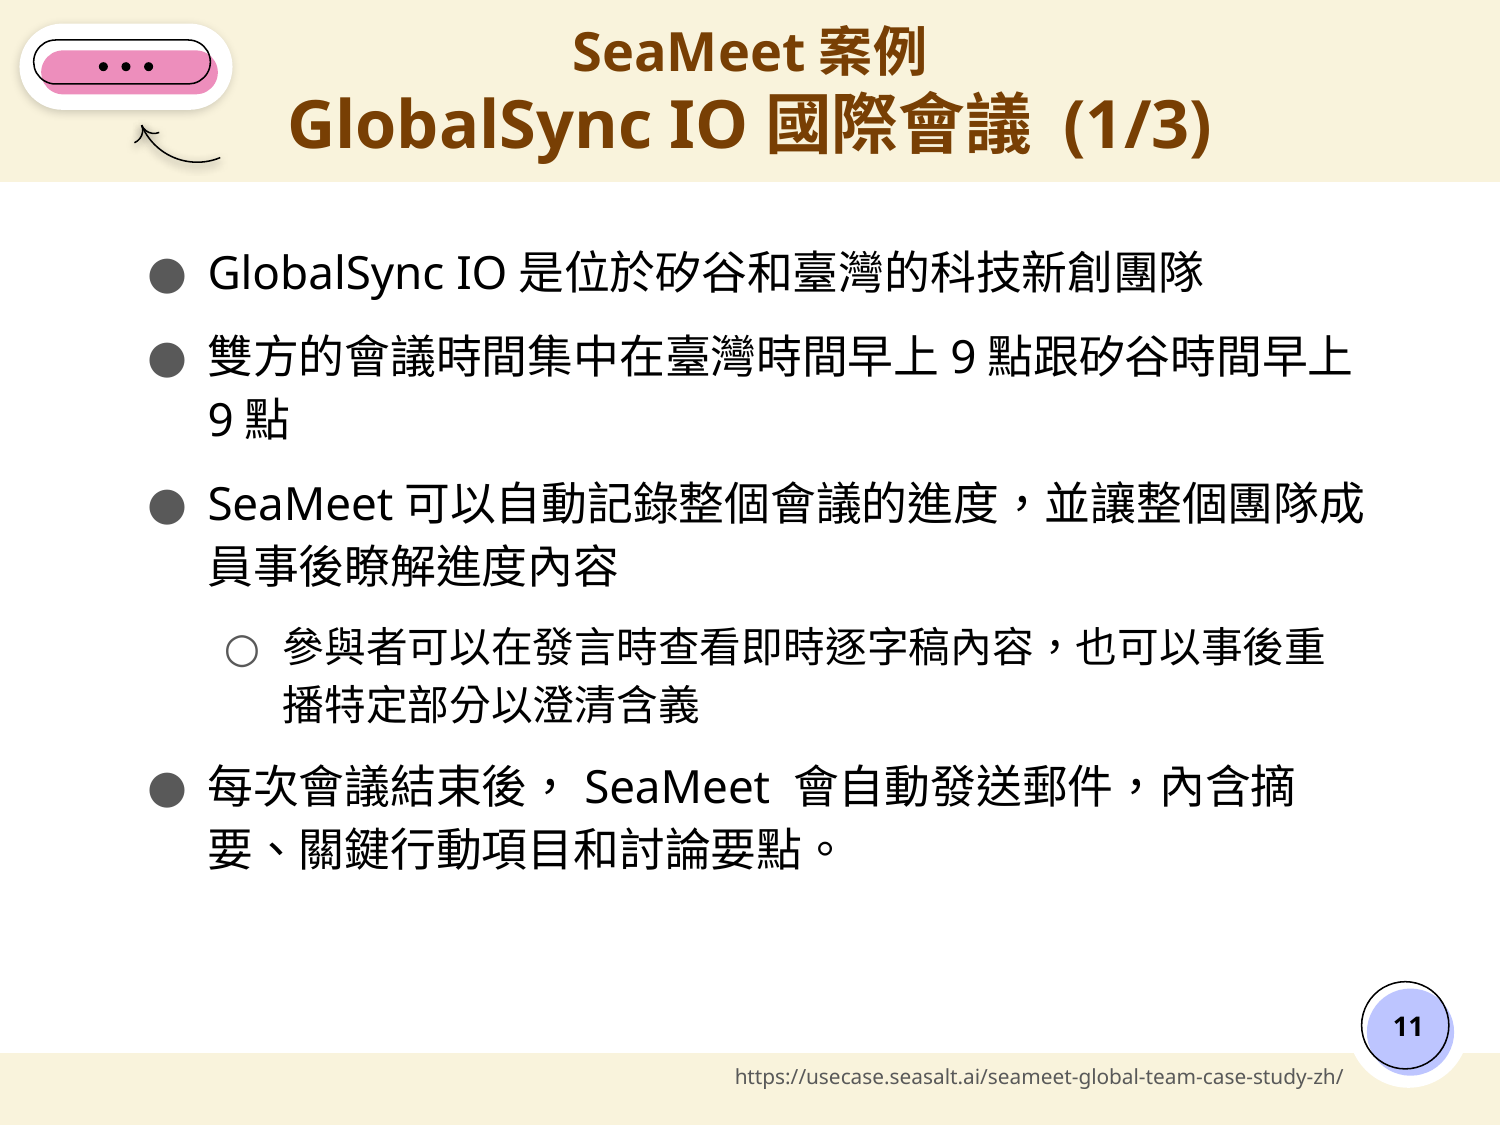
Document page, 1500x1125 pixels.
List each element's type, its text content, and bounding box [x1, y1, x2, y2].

list https://usecase.seasalt.ai/seameet-global-team-case-study-zh/ [308, 1055, 1344, 1098]
title SeaMeet案例 GlobalSync IO國際會議 (1/3) [232, 23, 1268, 171]
list GlobalSync IO是位於矽谷和臺灣的科技新創團隊 雙方的會議時間集中在臺灣時間早上9點跟矽谷時間早上9點 SeaMeet可以自動記錄整個會議的進度，並讓整個團隊成員事後瞭解進度內容 參與者可以在發言時查看即時逐字稿內容，也可以事後重播特定部分以澄清含義 每次會議結束後，SeaMeet 會自動發送郵件，內含摘要、關鍵行動項目和討論要點。 [117, 220, 1383, 1001]
slide_number ‹#› [1363, 984, 1454, 1071]
